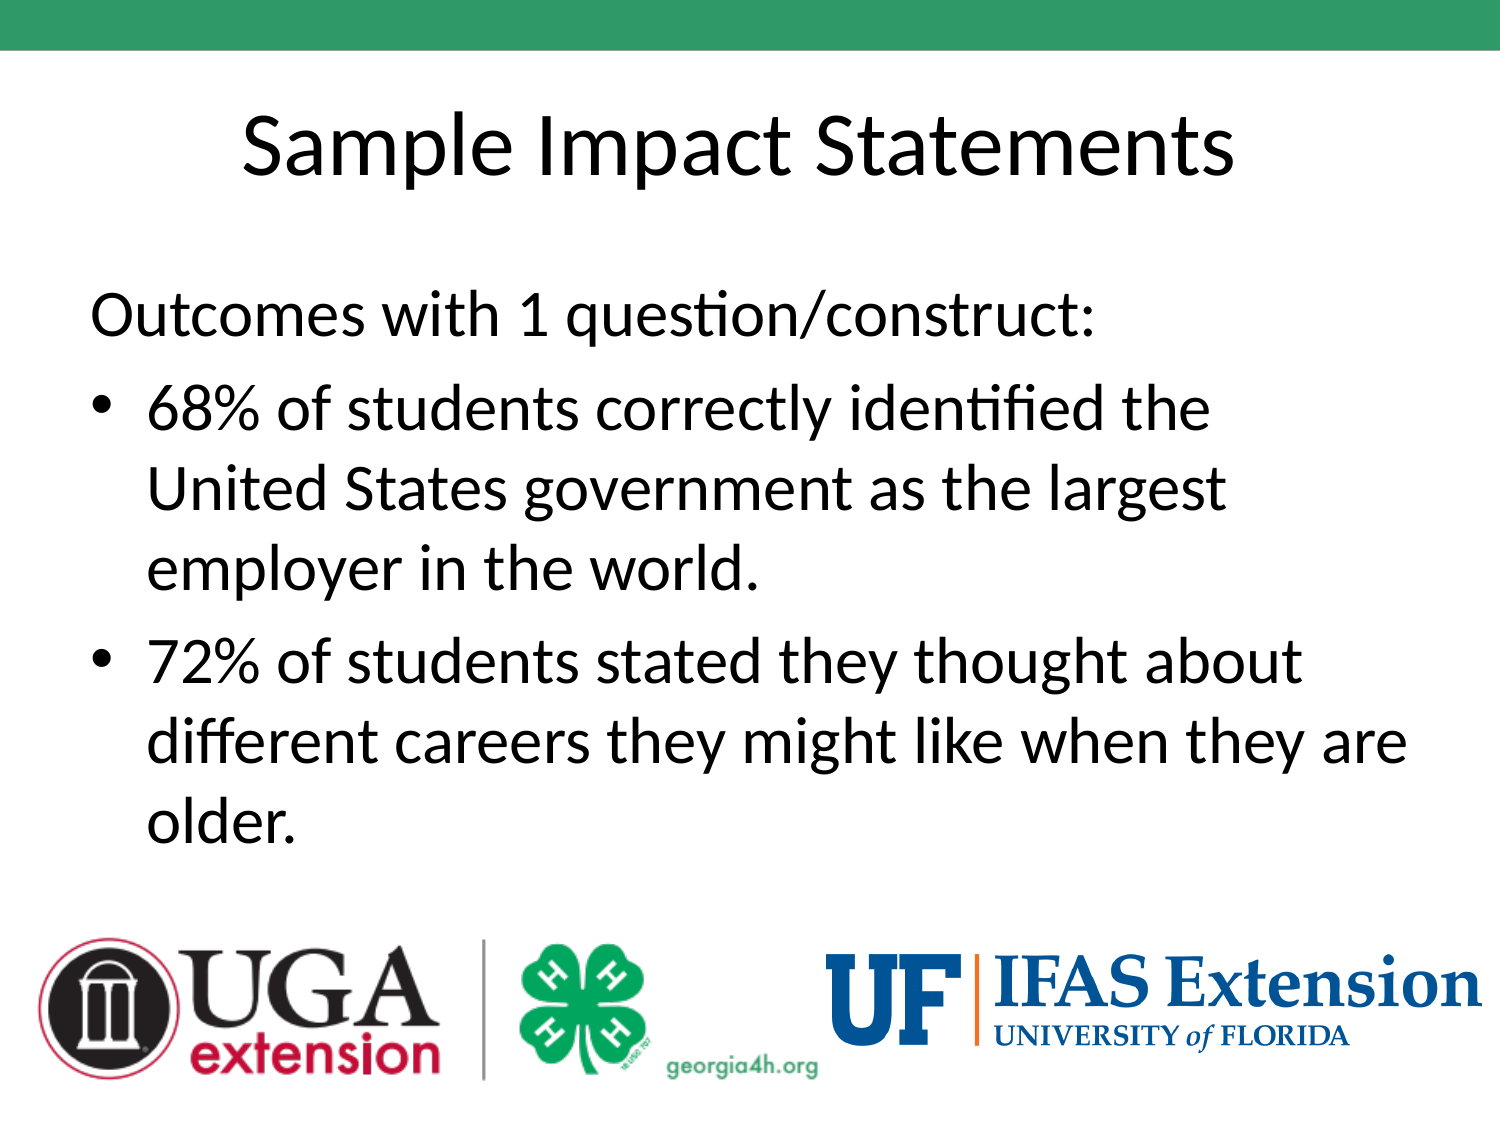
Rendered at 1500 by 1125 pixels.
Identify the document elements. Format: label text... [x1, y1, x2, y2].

list Outcomes with 1 question/construct: 68% of students correctly identified the United States government as the largest employer in the world. 72% of students stated they thought about different careers they might like when they are older. [75, 262, 1425, 1005]
title Sample Impact Statements [75, 45, 1425, 233]
picture [826, 954, 1483, 1053]
